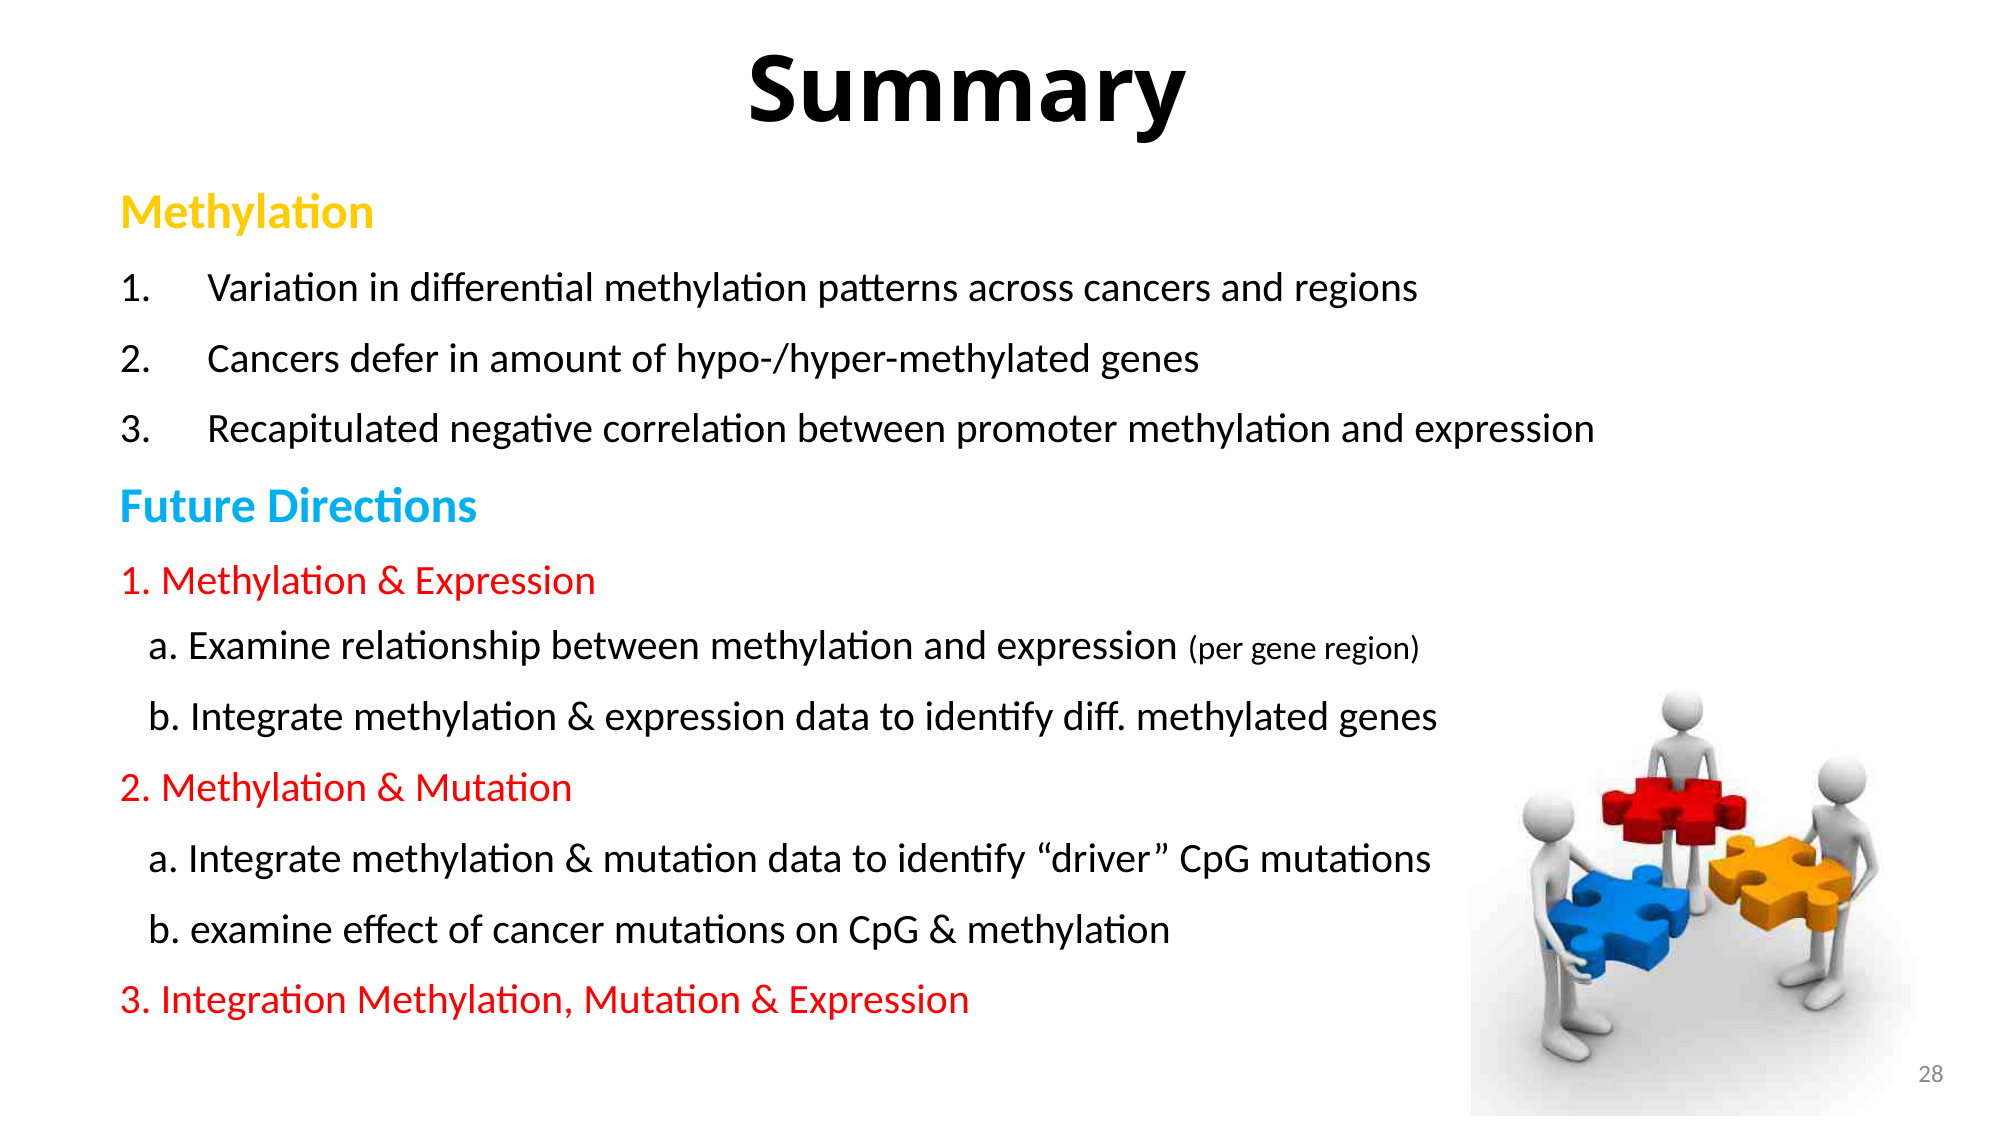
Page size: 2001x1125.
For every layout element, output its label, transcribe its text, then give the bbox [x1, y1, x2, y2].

text_box 28 [1917, 1042, 1959, 1103]
title Summary [104, 0, 1830, 202]
picture [1471, 653, 1917, 1116]
list Methylation Variation in differential methylation patterns across cancers and regions Cancers defer in amount of hypo-/hyper-methylated genes Recapitulated negative correlation between promoter methylation and expression Future Directions 1. Methylation & Expression [104, 170, 1811, 653]
text_box a. Examine relationship between methylation and expression (per gene region) b. Integrate methylation & expression data to identify diff. methylated genes 2. Methylation & Mutation a. Integrate methylation & mutation data to identify “driver” CpG mutations b. examine effect of cancer mutations on CpG & methylation 3. Integration Methylation, Mutation & Expression [104, 610, 1509, 1029]
